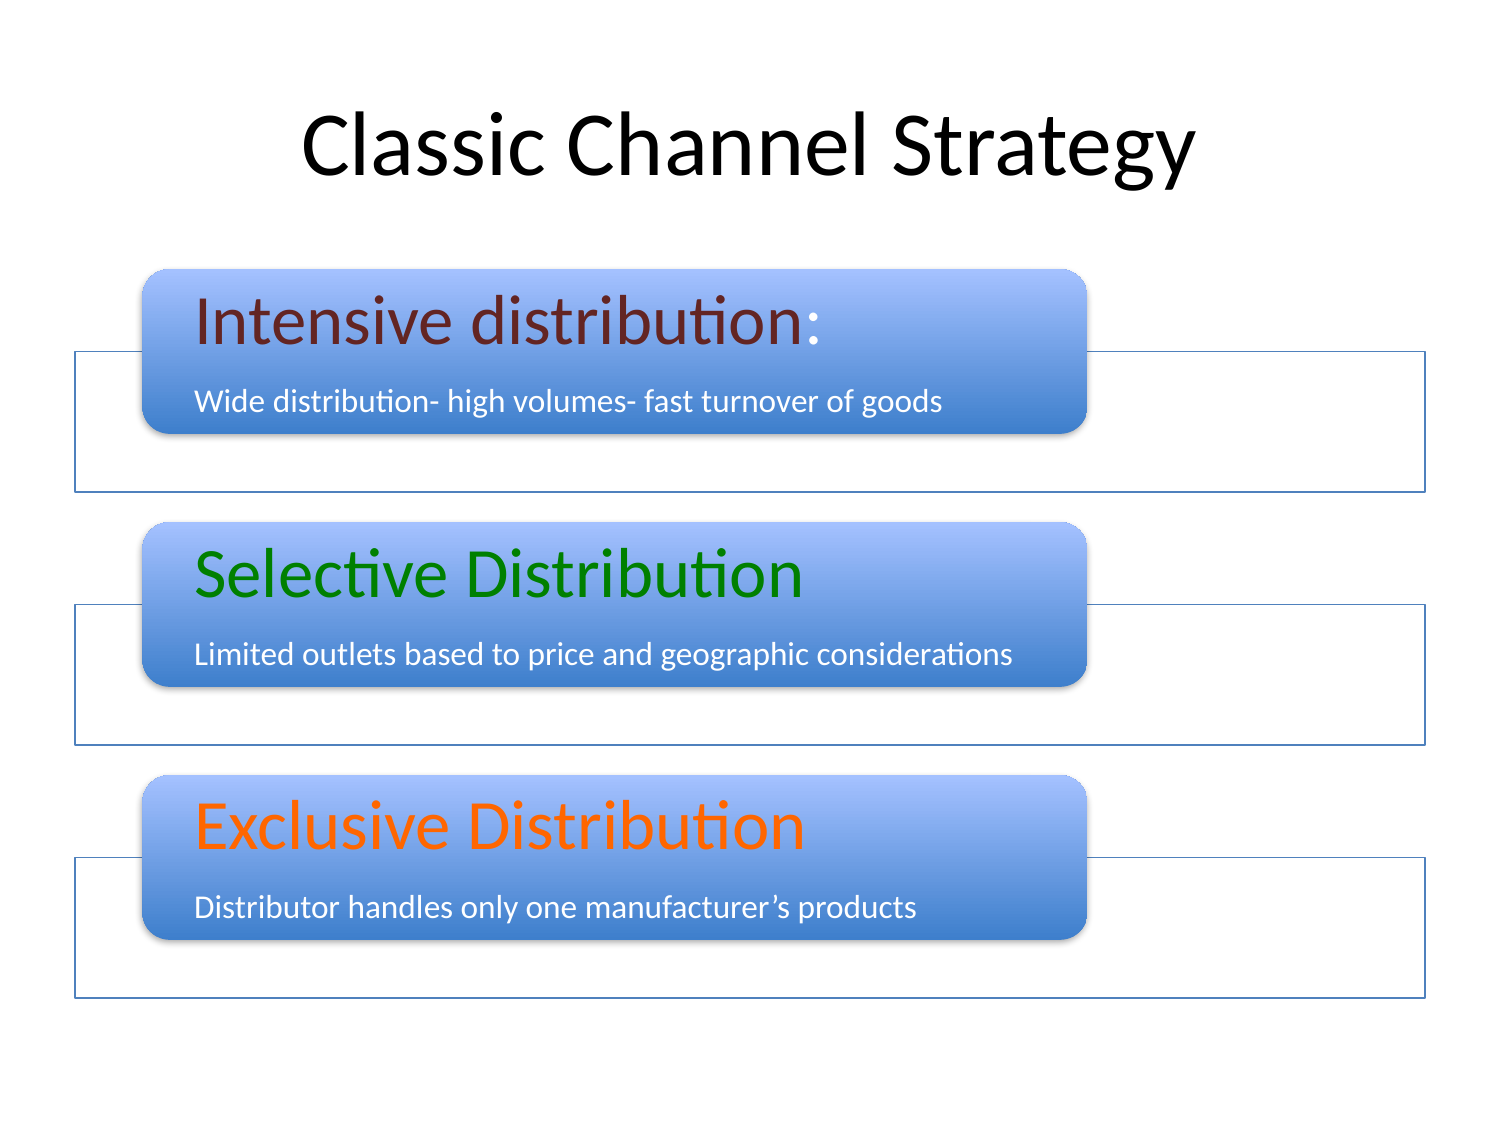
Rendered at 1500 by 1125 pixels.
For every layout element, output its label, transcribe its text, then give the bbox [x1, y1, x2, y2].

title Classic Channel Strategy [75, 45, 1425, 233]
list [74, 262, 1426, 1006]
